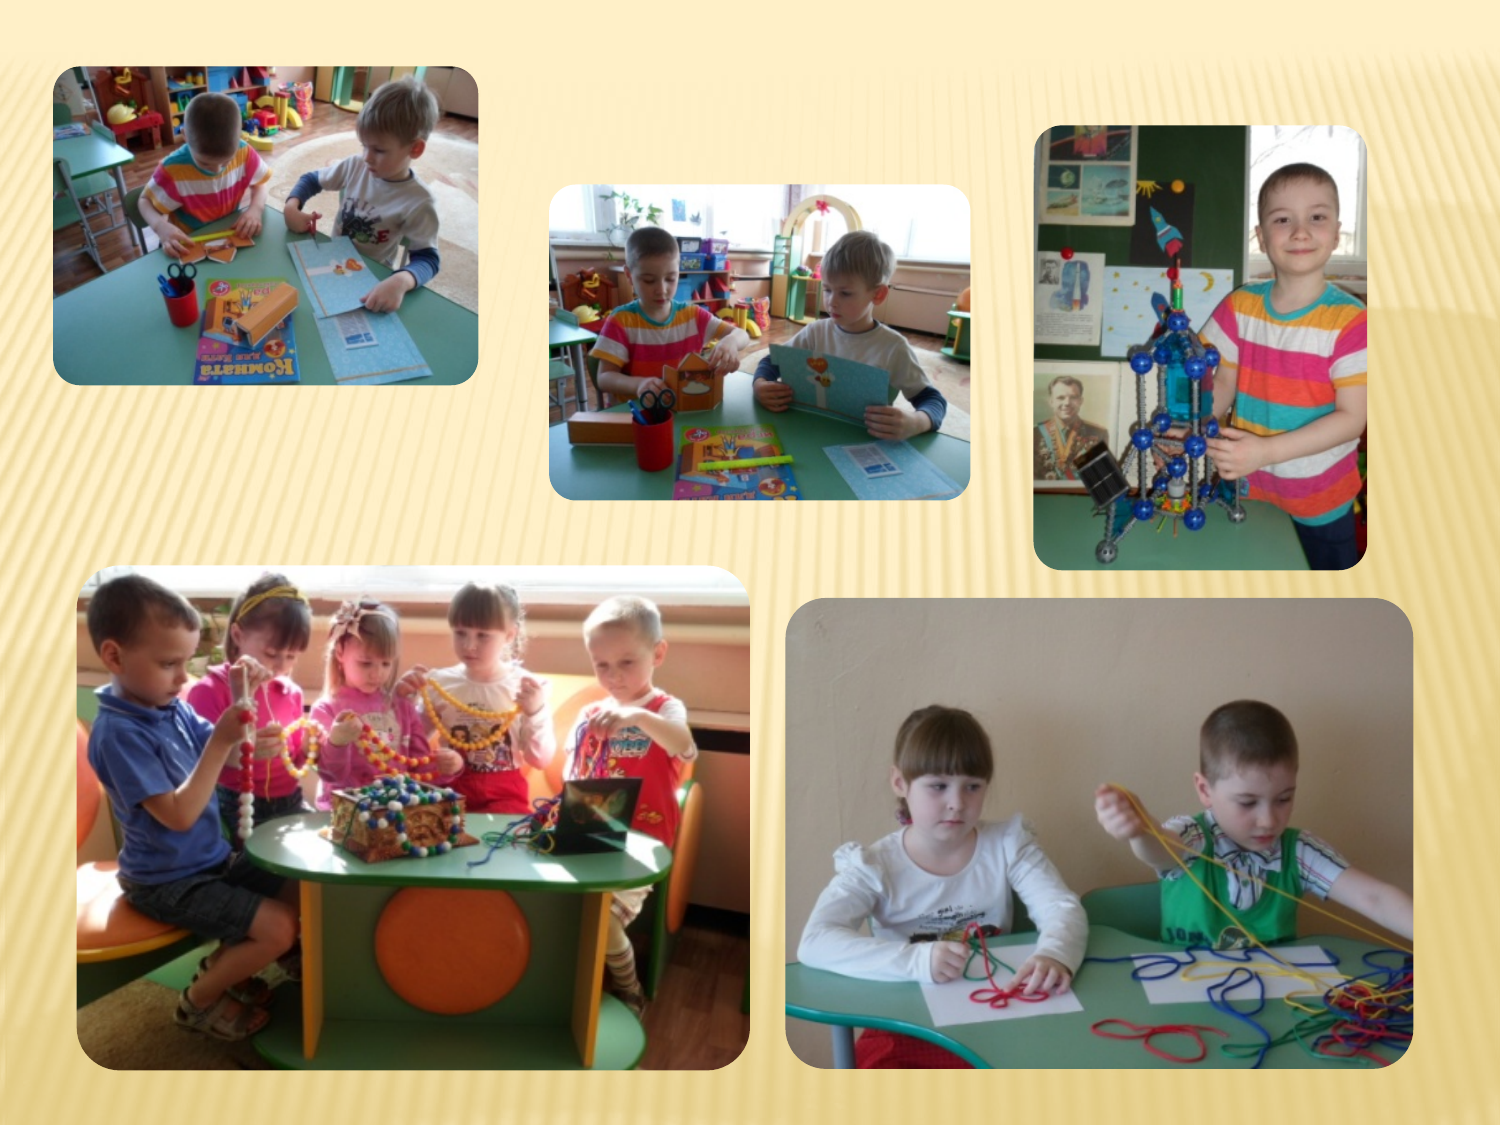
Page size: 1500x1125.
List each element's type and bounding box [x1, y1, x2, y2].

picture [785, 597, 1414, 1070]
picture [76, 565, 751, 1071]
picture [52, 66, 479, 386]
picture [548, 184, 971, 501]
picture [1033, 125, 1368, 571]
